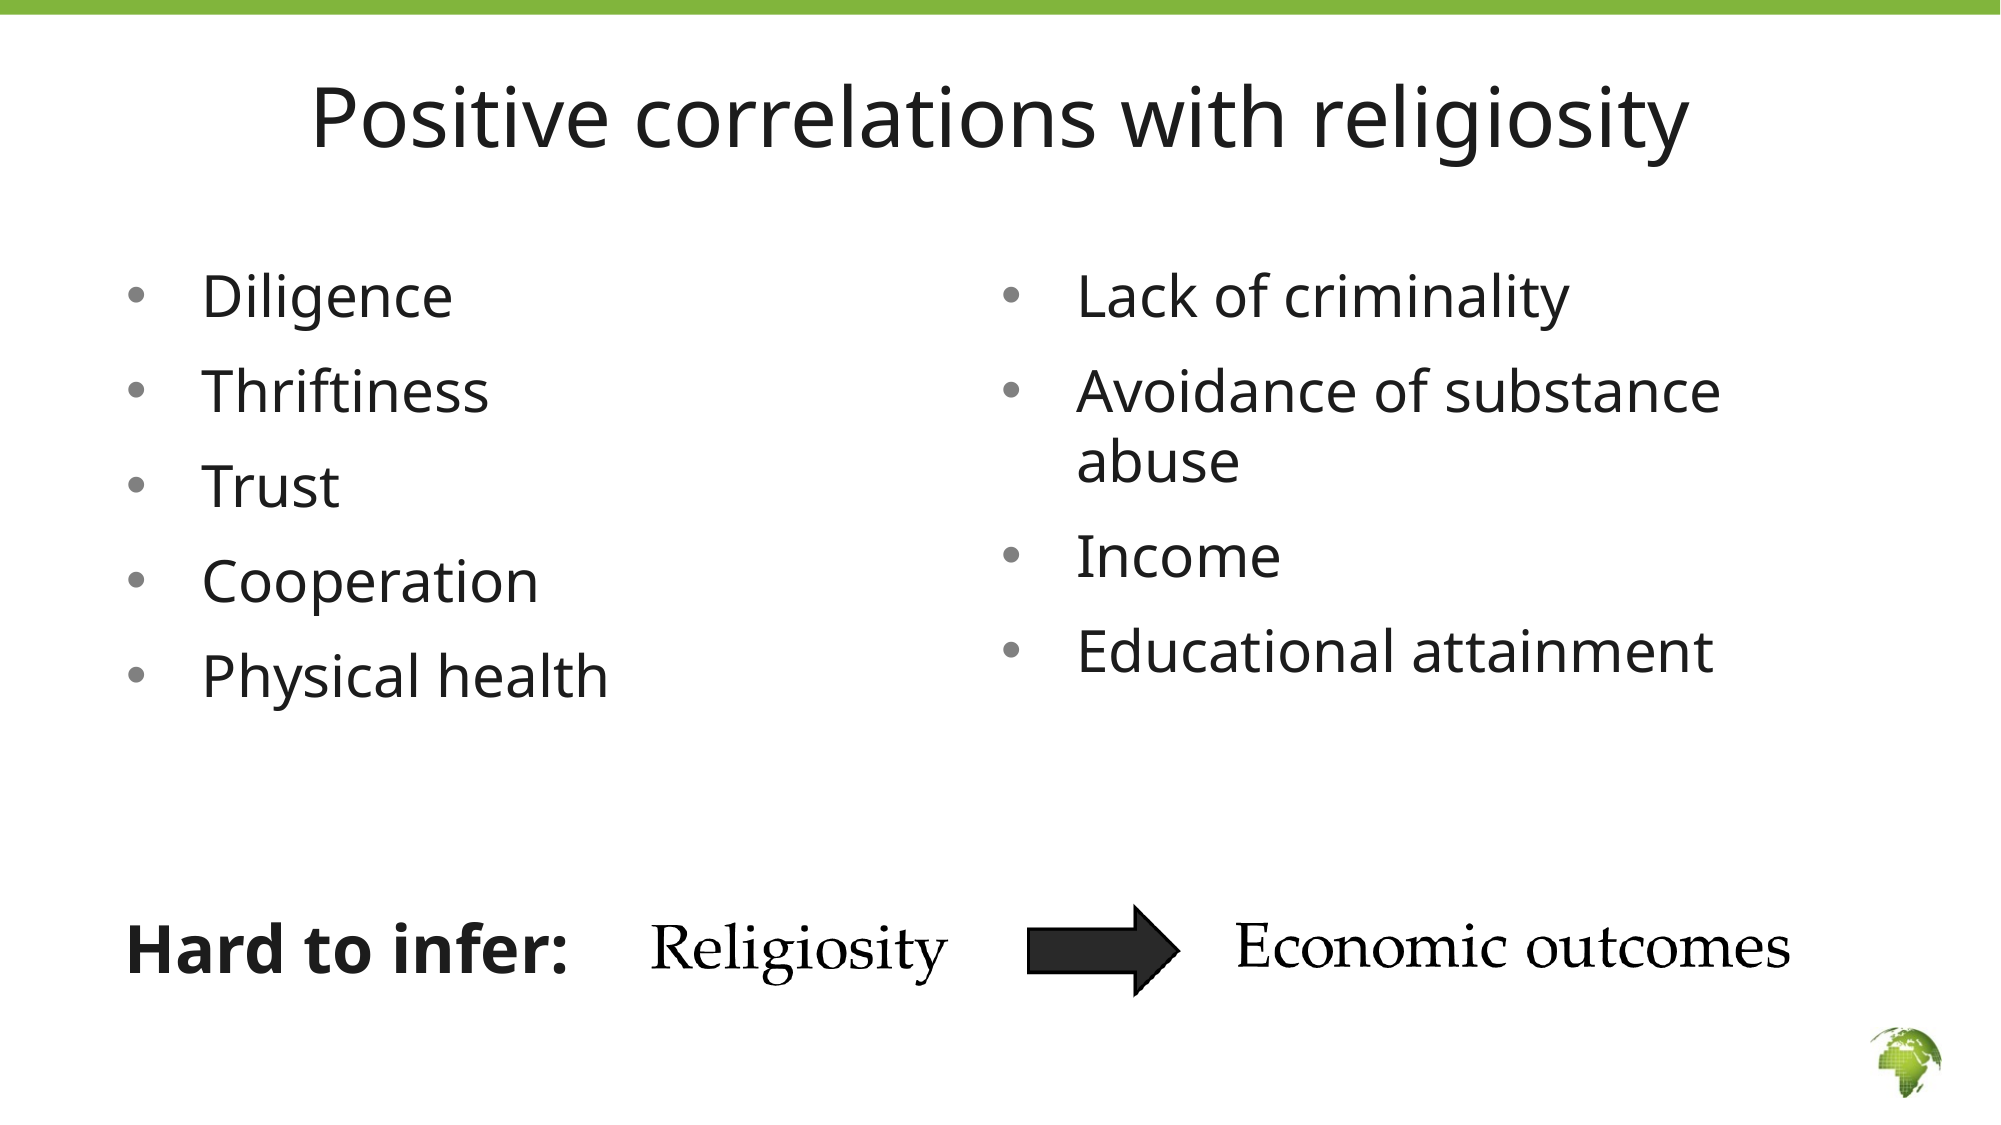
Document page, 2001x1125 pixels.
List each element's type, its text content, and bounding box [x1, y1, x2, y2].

picture [1870, 1027, 1942, 1098]
list Diligence Thriftiness Trust Cooperation Physical health Lack of criminality Avoidance of substance abuse Income Educational attainment [125, 259, 1876, 772]
picture [612, 886, 1855, 1024]
list Hard to infer: [118, 907, 575, 1004]
title Positive correlations with religiosity [55, 14, 1945, 164]
